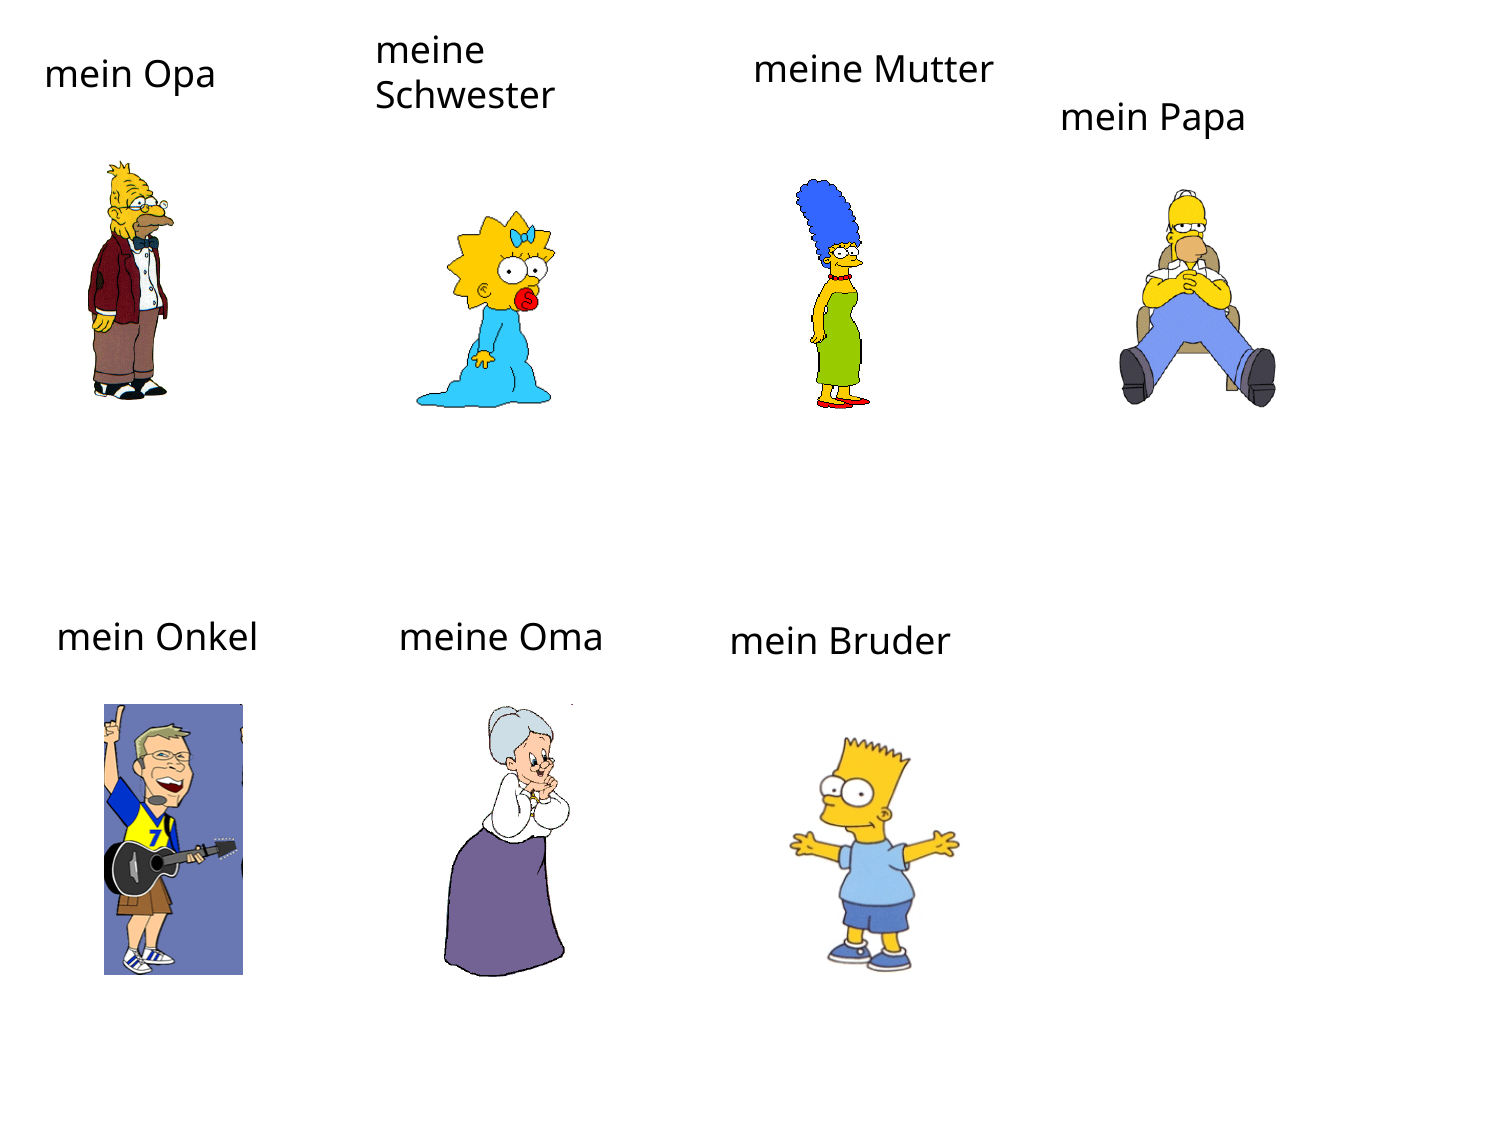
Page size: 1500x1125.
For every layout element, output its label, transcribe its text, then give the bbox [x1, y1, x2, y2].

text_box mein Papa [1045, 85, 1353, 146]
picture [764, 177, 904, 409]
picture [405, 207, 574, 417]
text_box mein Opa [29, 42, 337, 103]
picture [443, 703, 574, 978]
picture [1112, 184, 1282, 409]
text_box meine Oma [383, 605, 691, 666]
text_box meine Schwester [360, 18, 668, 124]
picture [88, 160, 177, 400]
text_box mein Onkel [41, 605, 349, 666]
text_box meine Mutter [738, 37, 1046, 98]
picture [104, 703, 243, 975]
text_box mein Bruder [714, 609, 1069, 670]
picture [786, 733, 963, 977]
